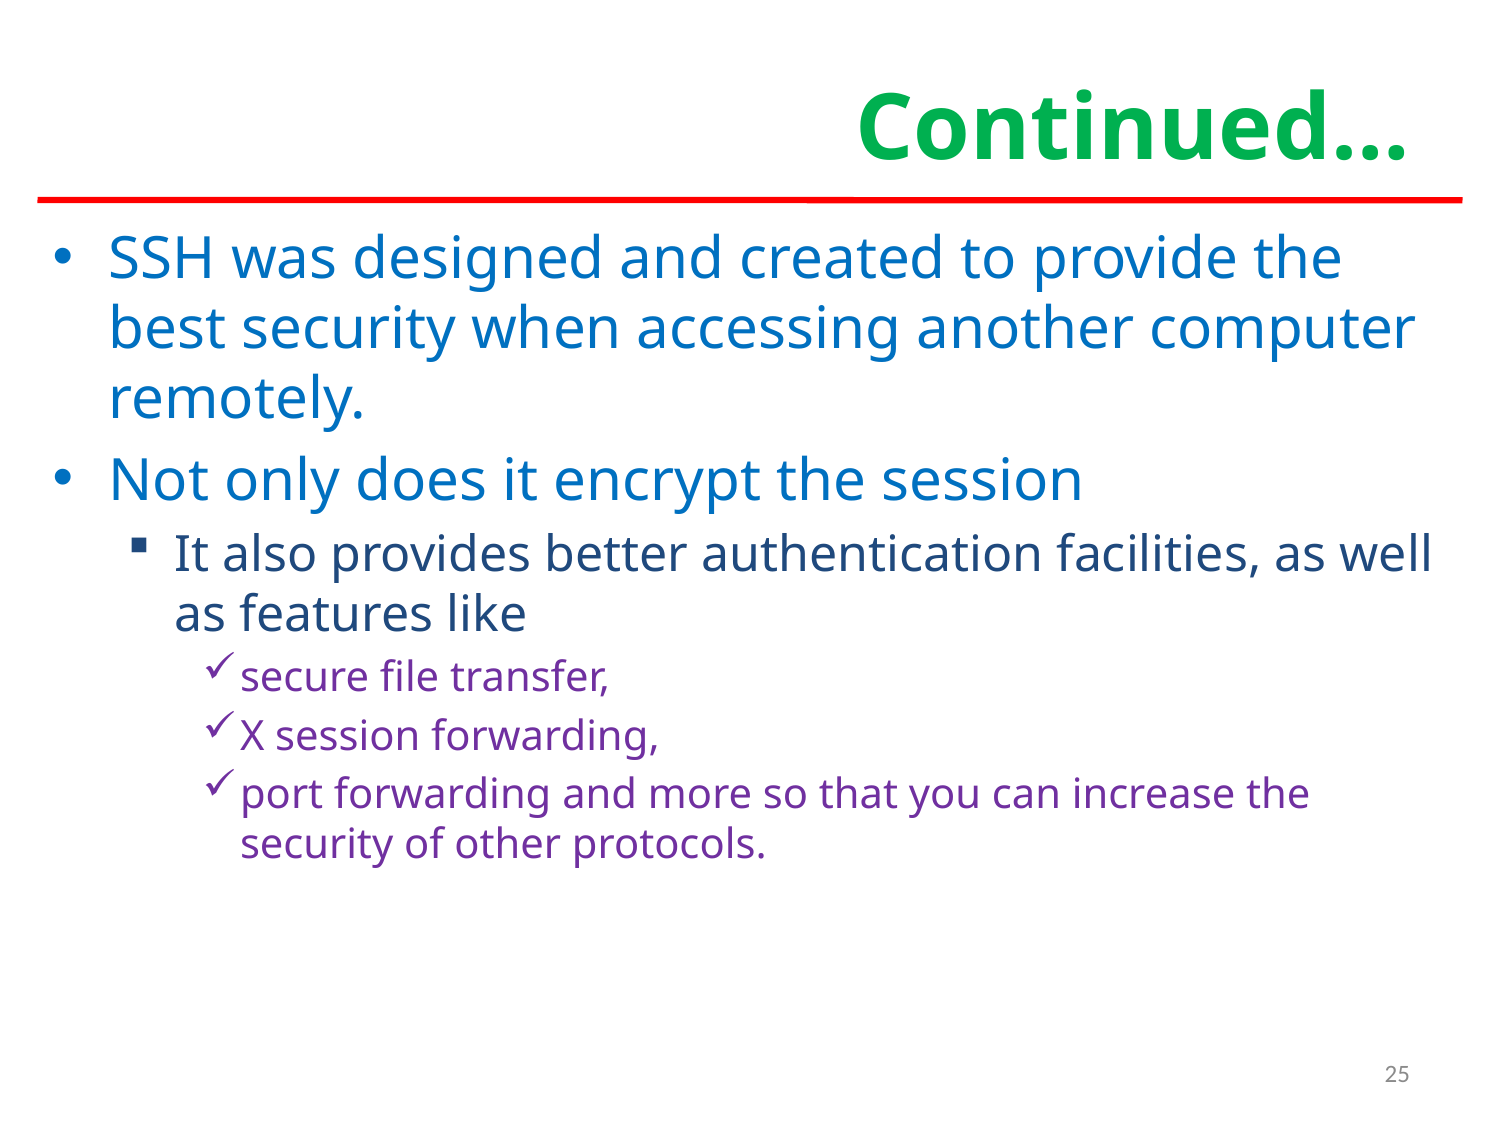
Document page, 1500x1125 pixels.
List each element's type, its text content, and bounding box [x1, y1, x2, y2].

list SSH was designed and created to provide the best security when accessing another computer remotely. Not only does it encrypt the session It also provides better authentication facilities, as well as features like secure file transfer, X session forwarding, port forwarding and more so that you can increase the security of other protocols. [37, 212, 1463, 1038]
slide_number 25 [1074, 1042, 1425, 1103]
title Continued… [37, 45, 1425, 200]
